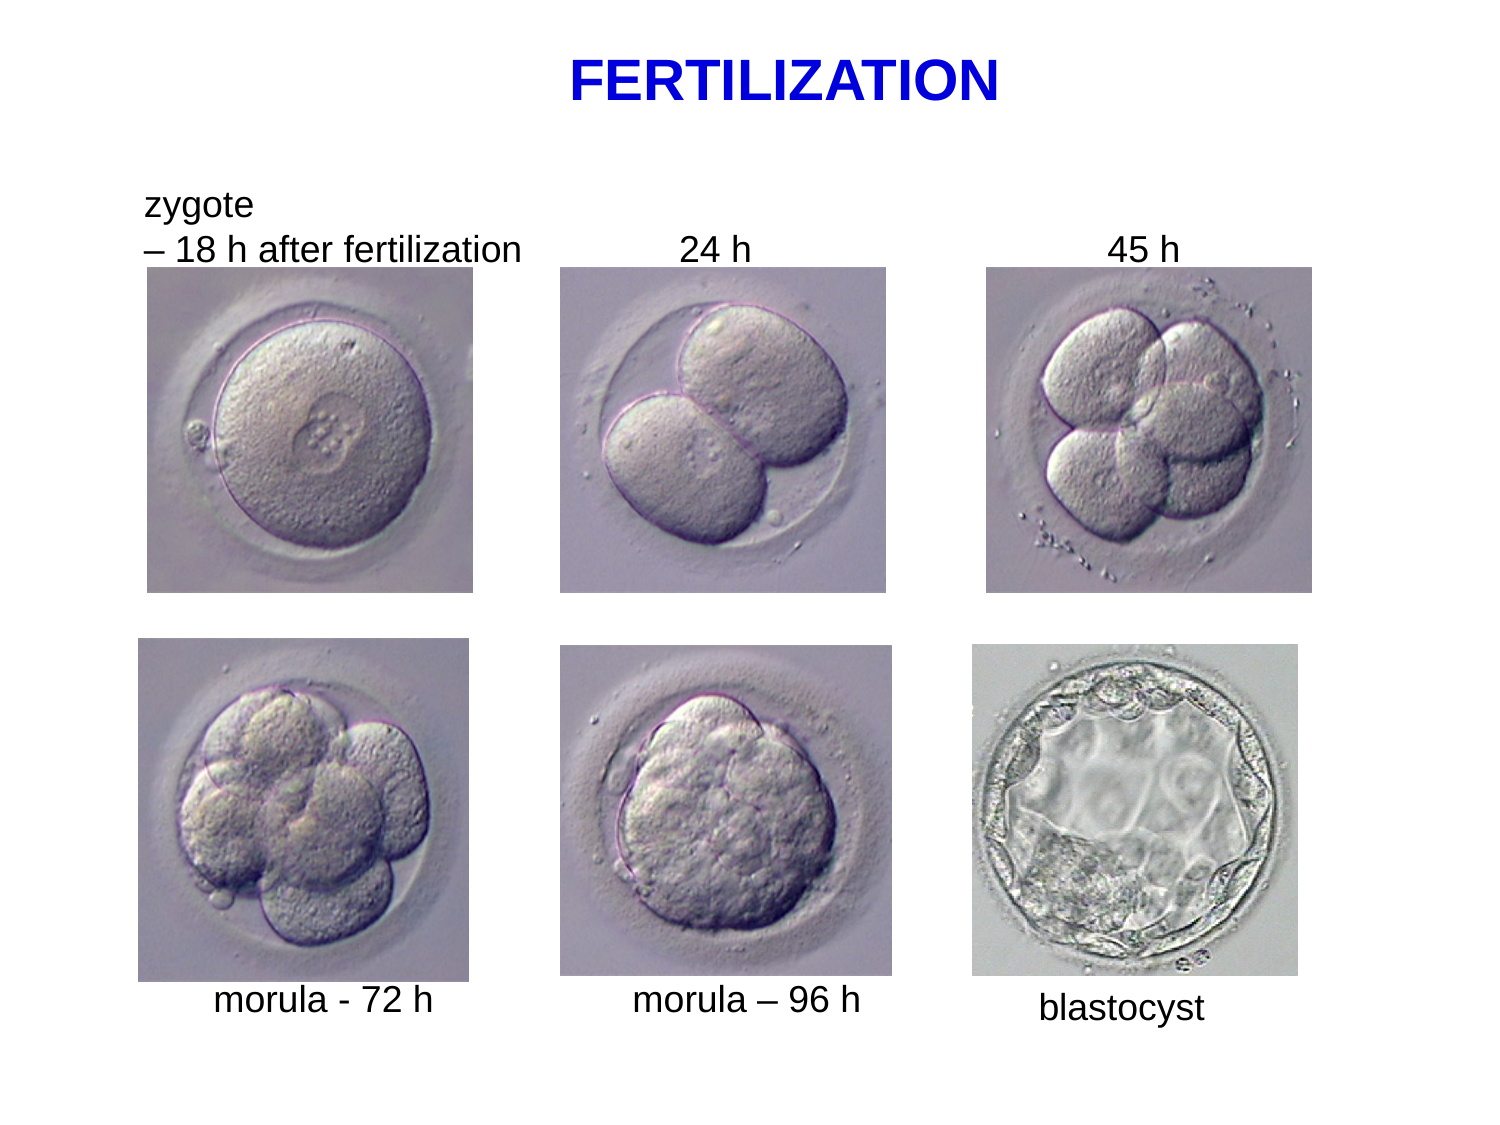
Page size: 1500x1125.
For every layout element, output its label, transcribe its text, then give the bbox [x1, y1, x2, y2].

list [560, 266, 887, 593]
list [138, 637, 469, 982]
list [147, 266, 473, 593]
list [985, 266, 1312, 593]
title FERTILIZATION [147, 49, 1423, 204]
picture [560, 644, 892, 977]
text_box morula - 72 h morula – 96 h [135, 967, 878, 1028]
text_box zygote – 18 h after fertilization 24 h 45 h [129, 172, 1329, 278]
text_box blastocyst [1023, 984, 1241, 1036]
picture [972, 644, 1298, 977]
